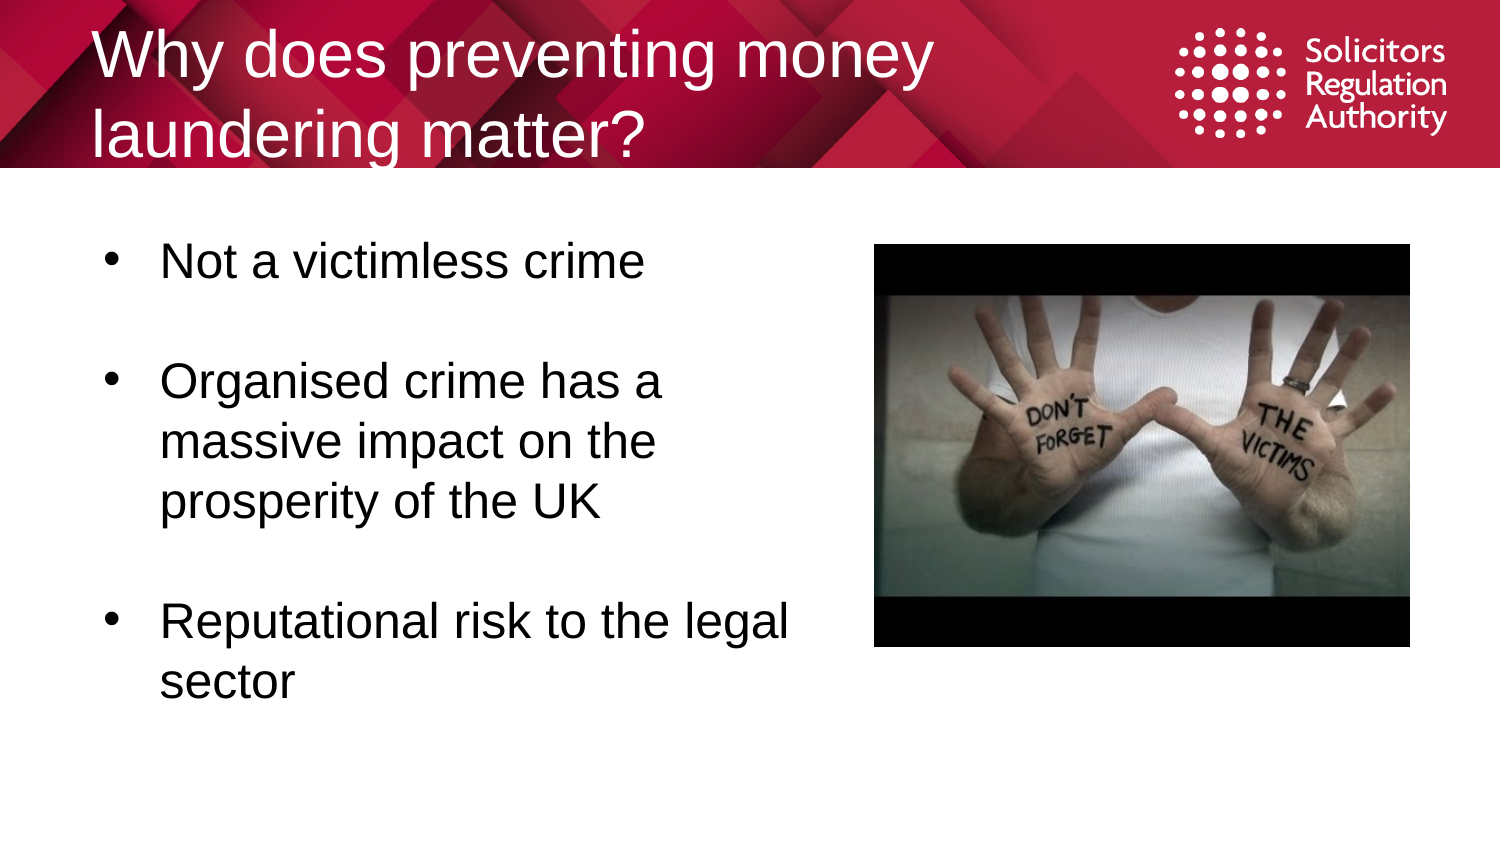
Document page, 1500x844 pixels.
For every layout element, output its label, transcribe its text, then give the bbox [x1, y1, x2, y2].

title Why does preventing money laundering matter? [76, 19, 1070, 162]
picture [874, 244, 1411, 647]
picture [0, 0, 1500, 168]
text_box Not a victimless crime Organised crime has a massive impact on the prosperity of the UK Reputational risk to the legal sector [88, 220, 839, 716]
